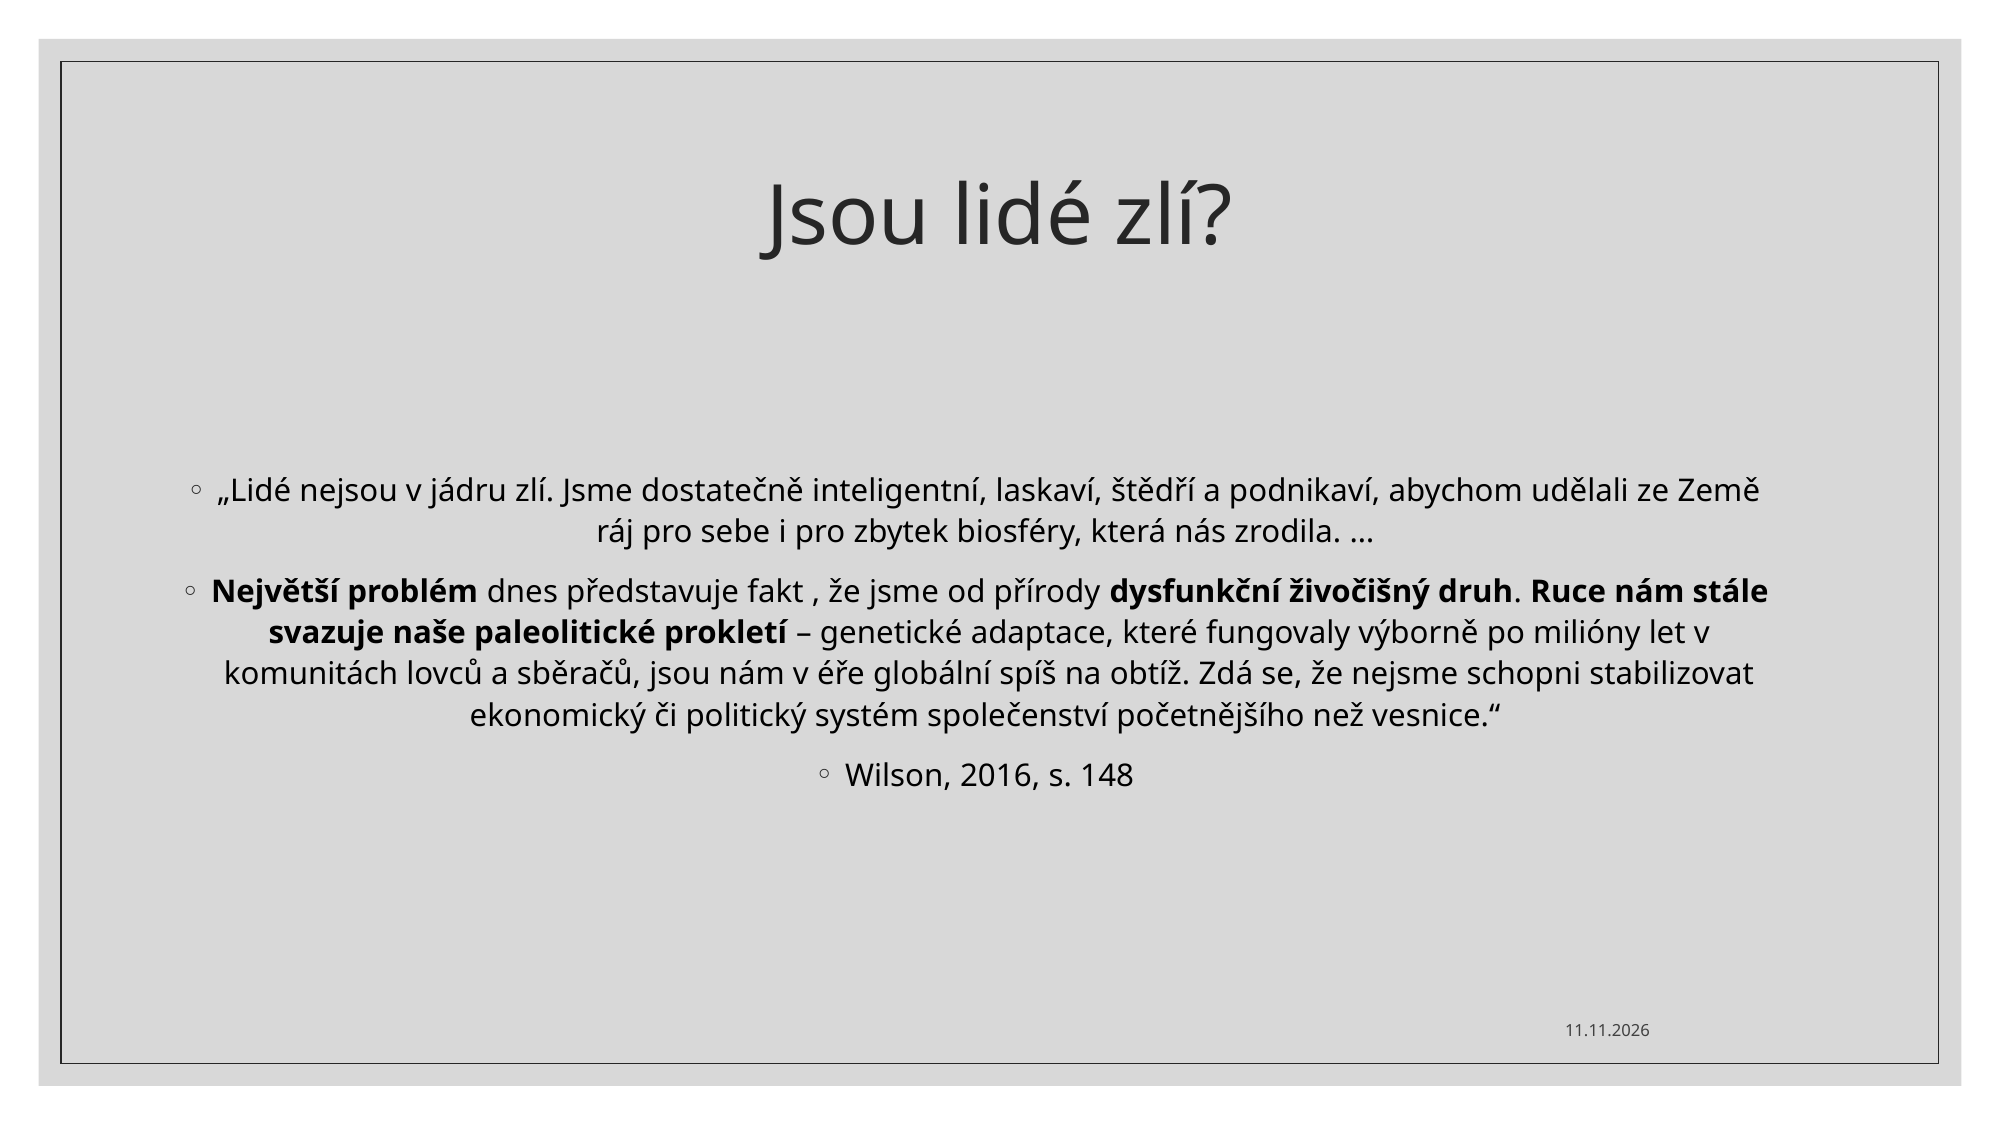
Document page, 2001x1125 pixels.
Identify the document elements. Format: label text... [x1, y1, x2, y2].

slide_number 13. 11. 2024 [1190, 990, 1665, 1050]
title Jsou lidé zlí? [174, 105, 1825, 331]
list „Lidé nejsou v jádru zlí. Jsme dostatečně inteligentní, laskaví, štědří a podnikaví, abychom udělali ze Země ráj pro sebe i pro zbytek biosféry, která nás zrodila. … Největší problém dnes představuje fakt , že jsme od přírody dysfunkční živočišný druh. Ruce nám stále svazuje naše paleolitické prokletí – genetické adaptace, které fungovaly výborně po milióny let v komunitách lovců a sběračů, jsou nám v éře globální spíš na obtíž. Zdá se, že nejsme schopni stabilizovat ekonomický či politický systém společenství početnějšího než vesnice.“ Wilson, 2016, s. 148 [150, 459, 1800, 1091]
